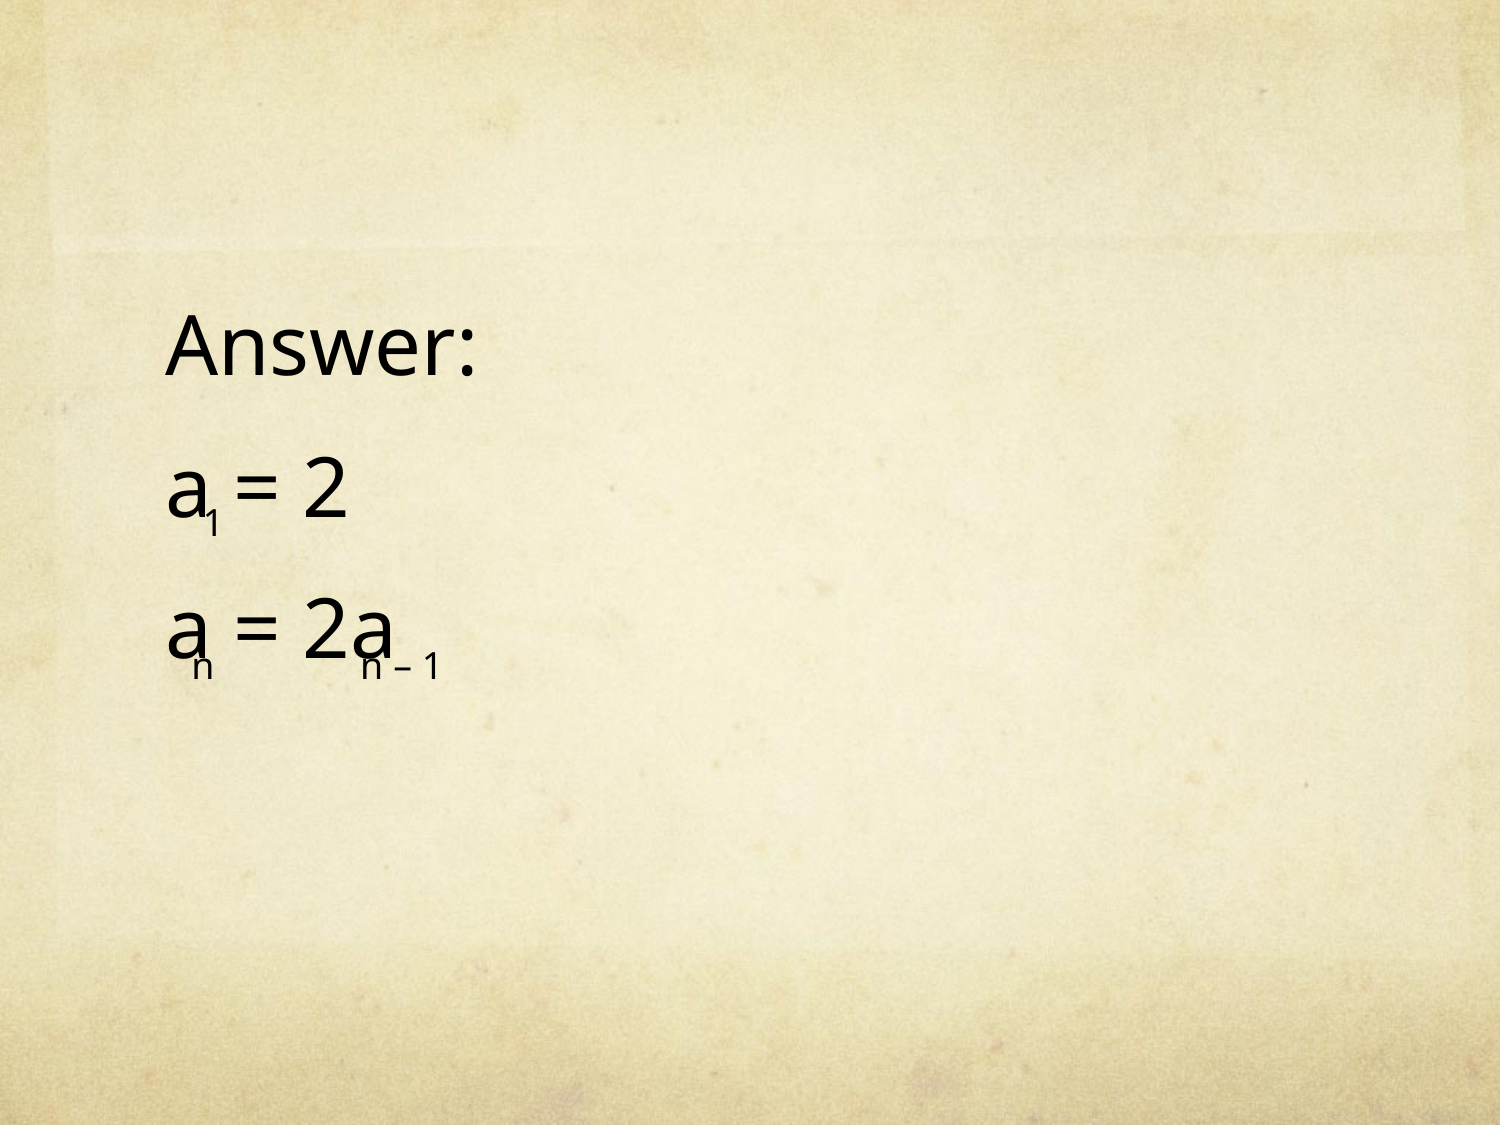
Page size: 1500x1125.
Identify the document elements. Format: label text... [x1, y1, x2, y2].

text_box 1 [187, 491, 239, 552]
picture [0, 0, 1500, 1125]
list Answer: a = 2 a = 2a [150, 284, 1350, 950]
text_box n n – 1 [176, 634, 469, 695]
